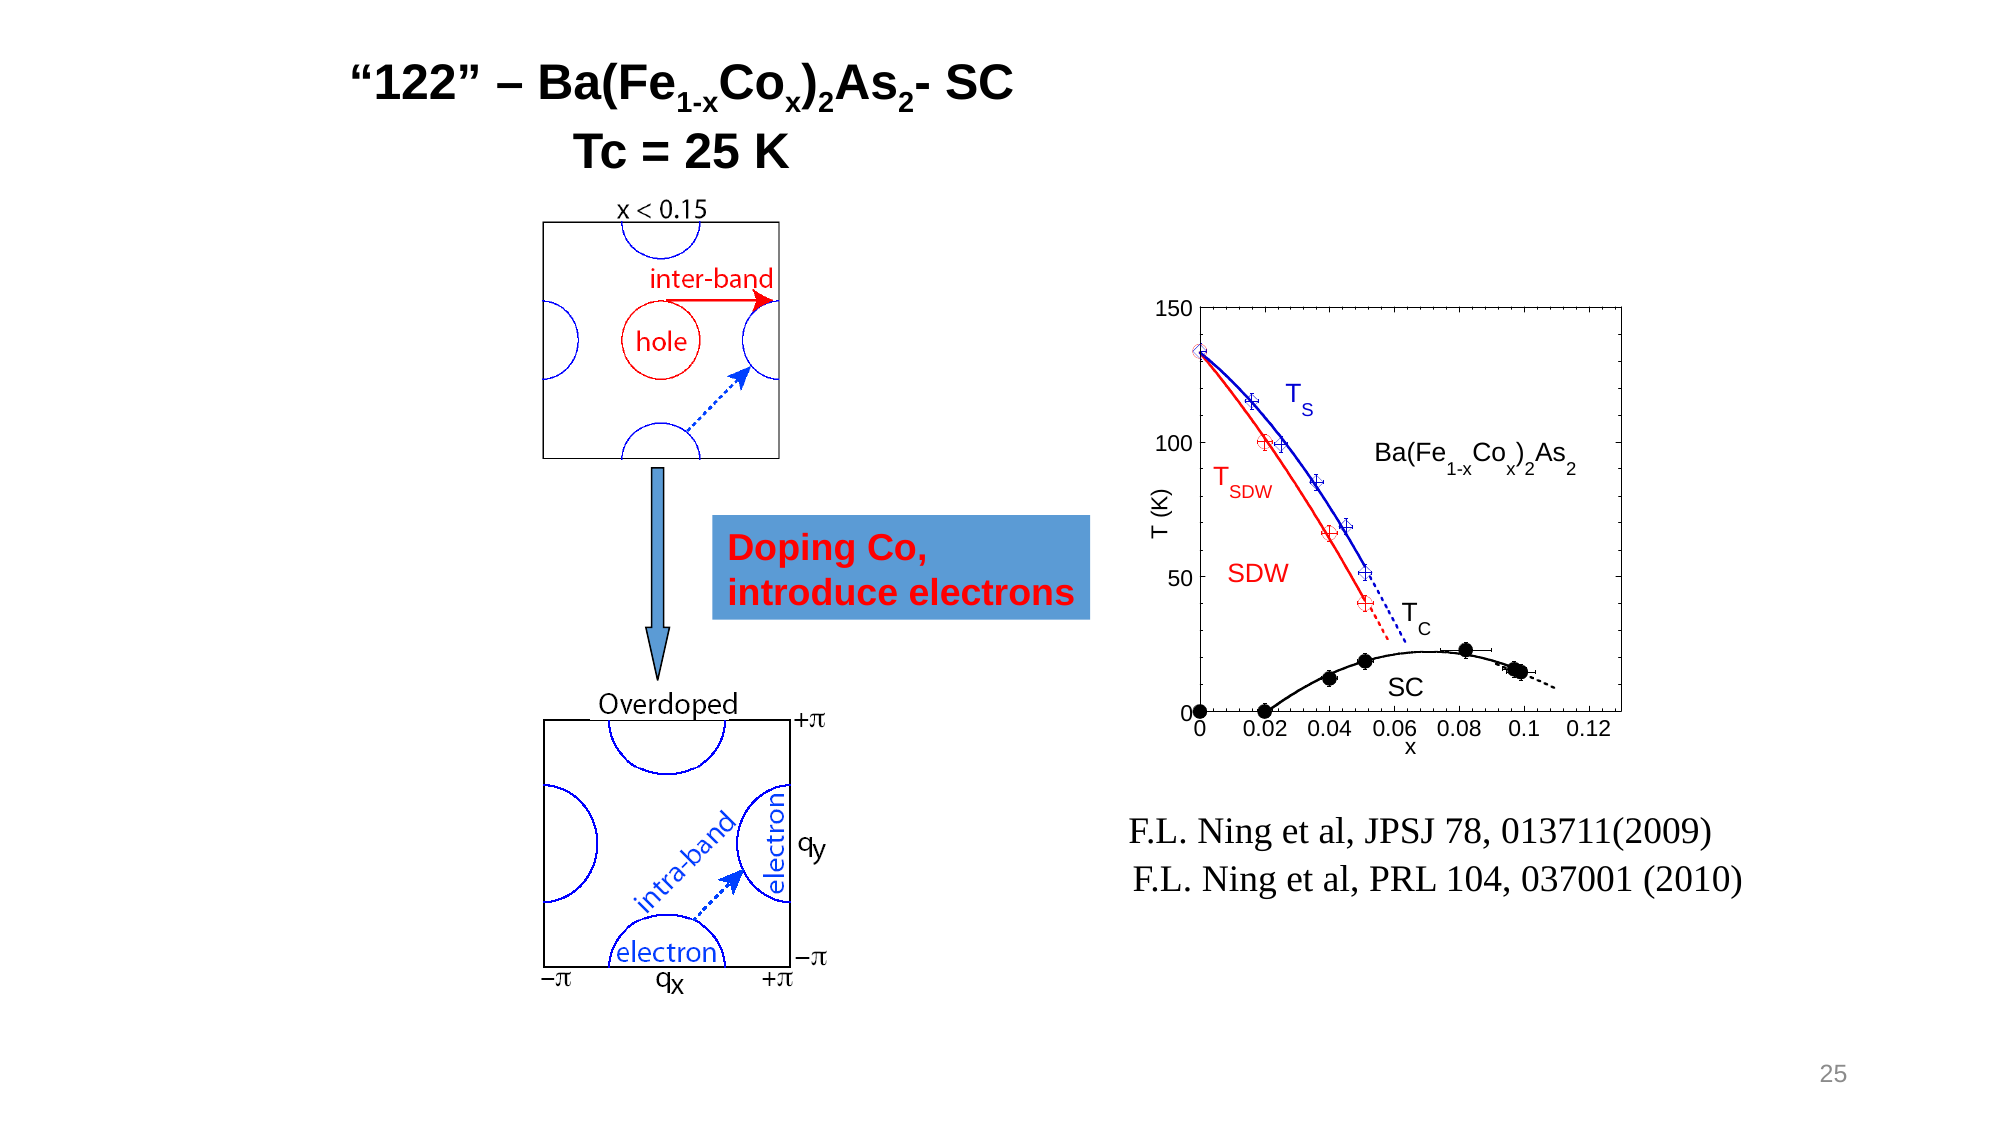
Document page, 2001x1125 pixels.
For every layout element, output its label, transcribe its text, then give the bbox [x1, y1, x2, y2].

text_box F.L. Ning et al, PRL 104, 037001 (2010) [1117, 846, 1759, 907]
slide_number 25 [1412, 1042, 1863, 1103]
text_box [323, 42, 1091, 995]
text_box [1141, 290, 1626, 765]
text_box F.L. Ning et al, JPSJ 78, 013711(2009) [1113, 798, 1750, 859]
